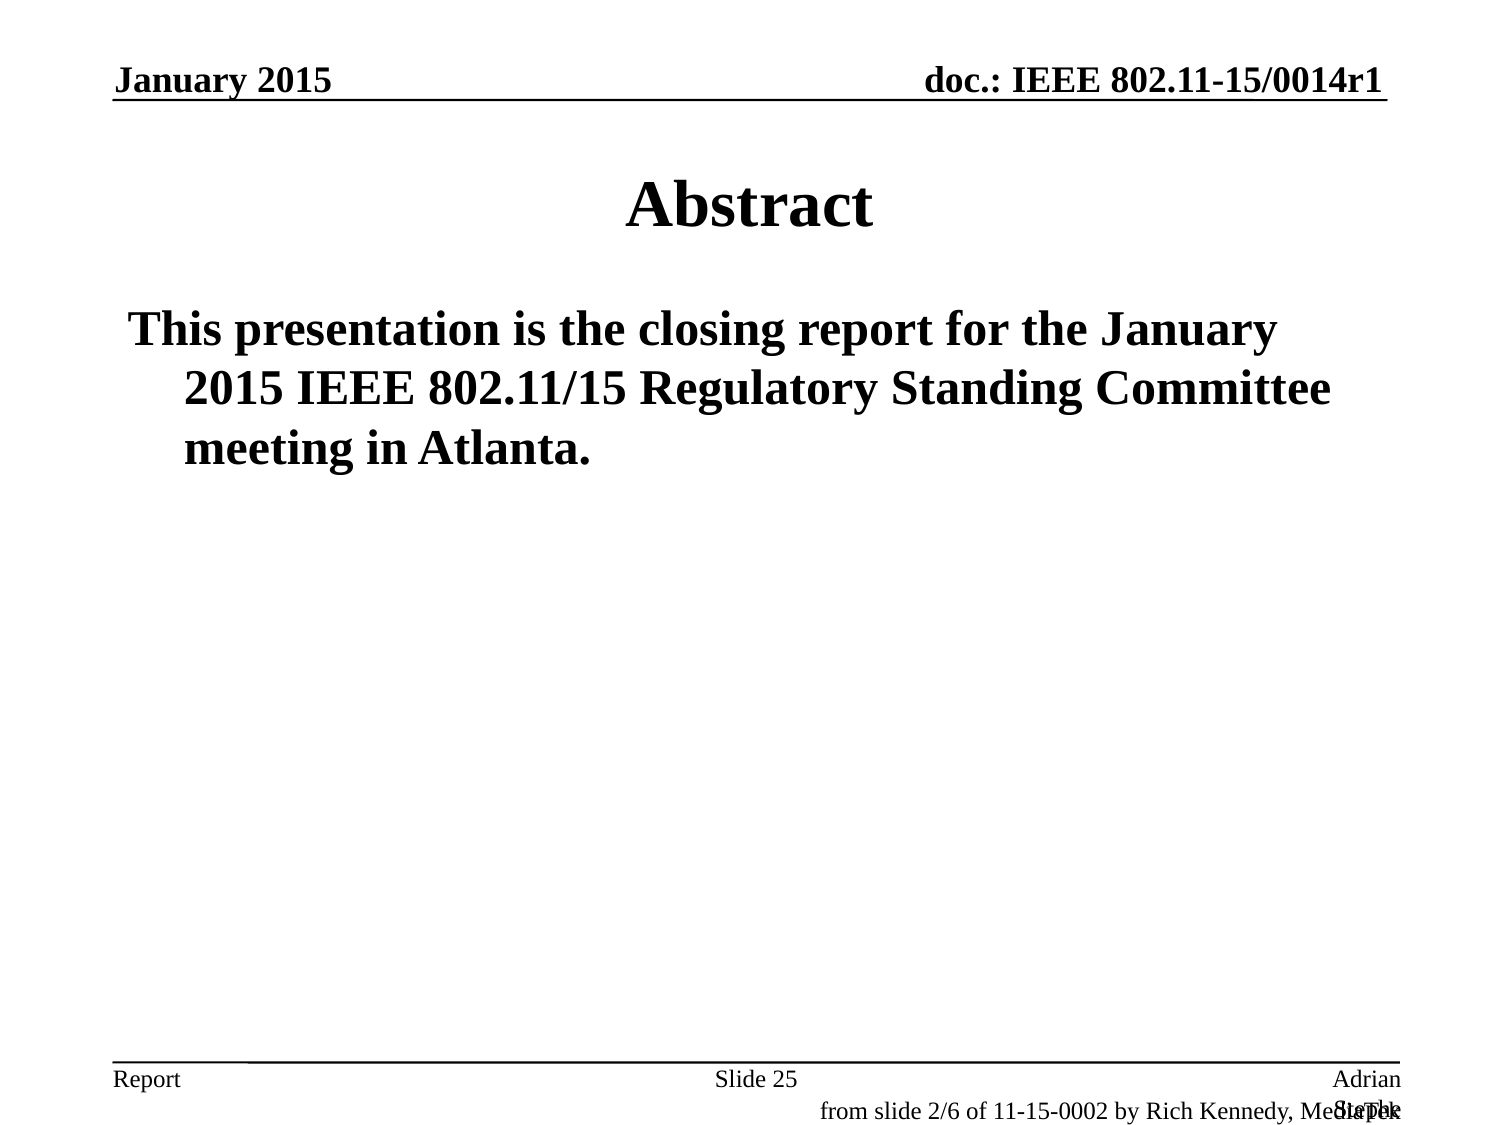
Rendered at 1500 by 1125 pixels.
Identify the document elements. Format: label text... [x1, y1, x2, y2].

slide_number Slide 25 [711, 1061, 801, 1087]
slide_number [114, 54, 374, 101]
list This presentation is the closing report for the January 2015 IEEE 802.11/15 Regulatory Standing Committee meeting in Atlanta. [112, 287, 1388, 963]
text_box from slide 2/6 of 11-15-0002 by Rich Kennedy, MediaTek [343, 1087, 1417, 1125]
footer Adrian Stephens, Intel Corporation [1324, 1061, 1402, 1087]
title Abstract [112, 112, 1388, 287]
